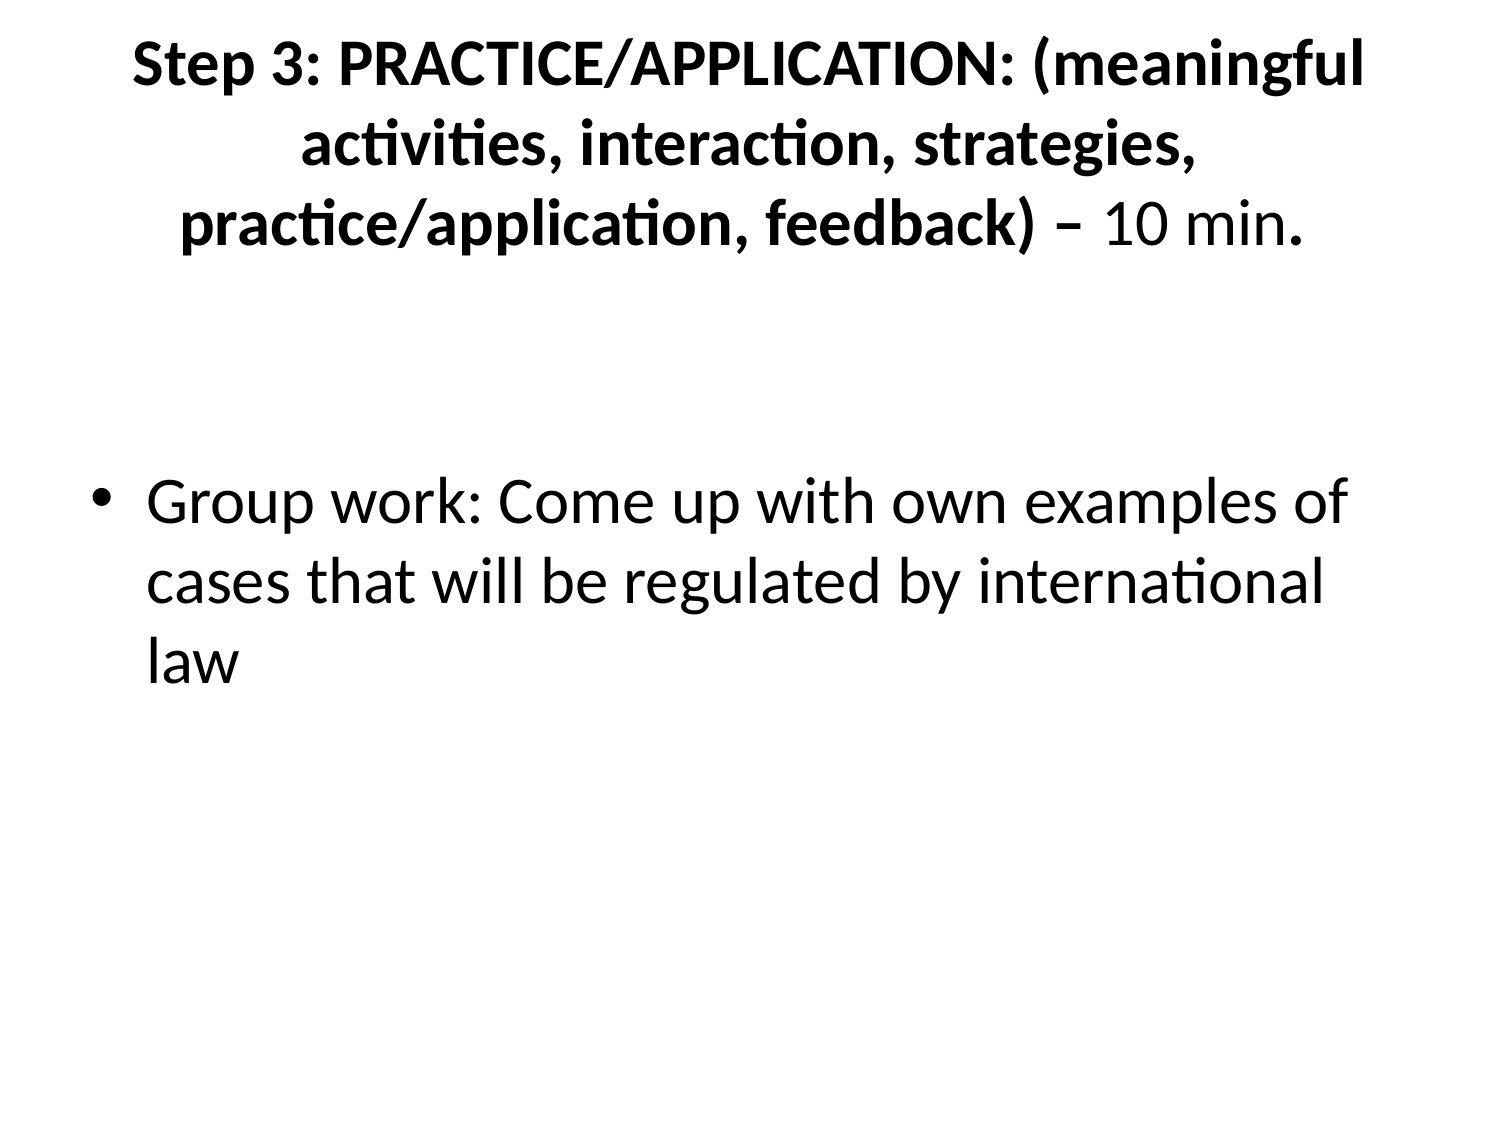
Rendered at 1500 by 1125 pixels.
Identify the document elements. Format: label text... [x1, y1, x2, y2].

title Step 3: PRACTICE/APPLICATION: (meaningful activities, interaction, strategies, practice/application, feedback) – 10 min. [75, 45, 1425, 233]
list Group work: Come up with own examples of cases that will be regulated by international law [75, 262, 1425, 1005]
